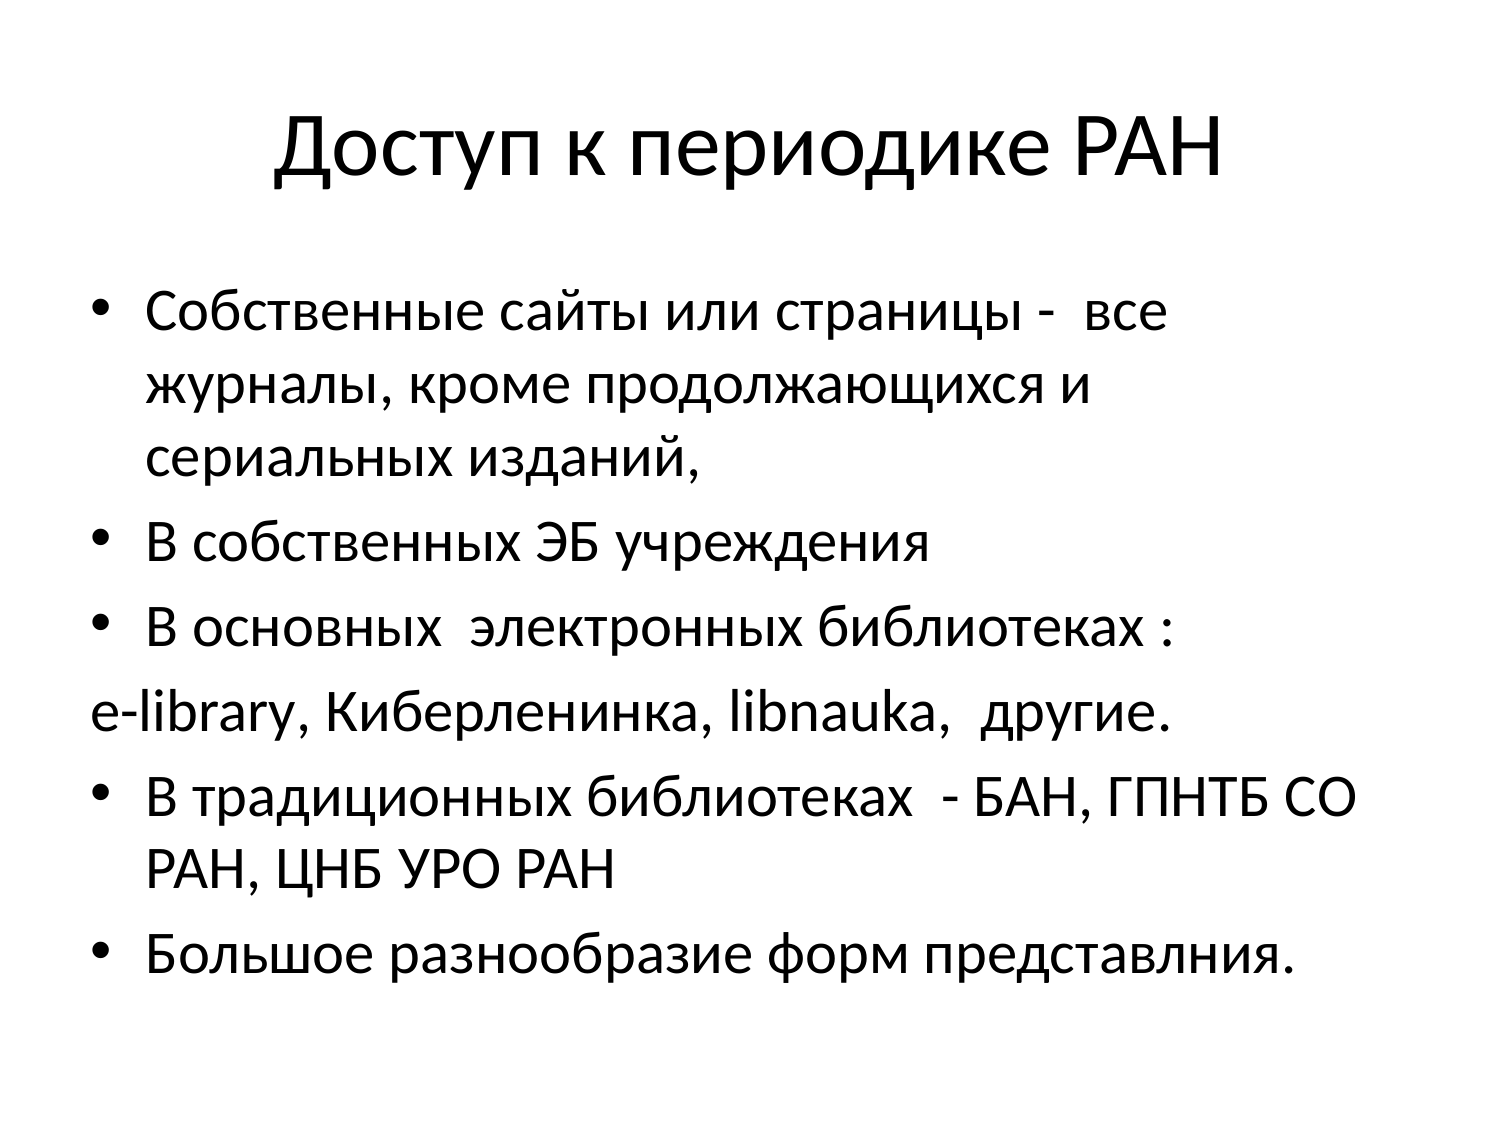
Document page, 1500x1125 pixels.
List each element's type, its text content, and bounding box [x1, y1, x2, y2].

title Доступ к периодике РАН [75, 45, 1425, 233]
list Собственные сайты или страницы - все журналы, кроме продолжающихся и сериальных изданий, В собственных ЭБ учреждения В основных электронных библиотеках : e-library, Киберленинка, libnauka, другие. В традиционных библиотеках - БАН, ГПНТБ СО РАН, ЦНБ УРО РАН Большое разнообразие форм представлния. [75, 262, 1425, 1005]
